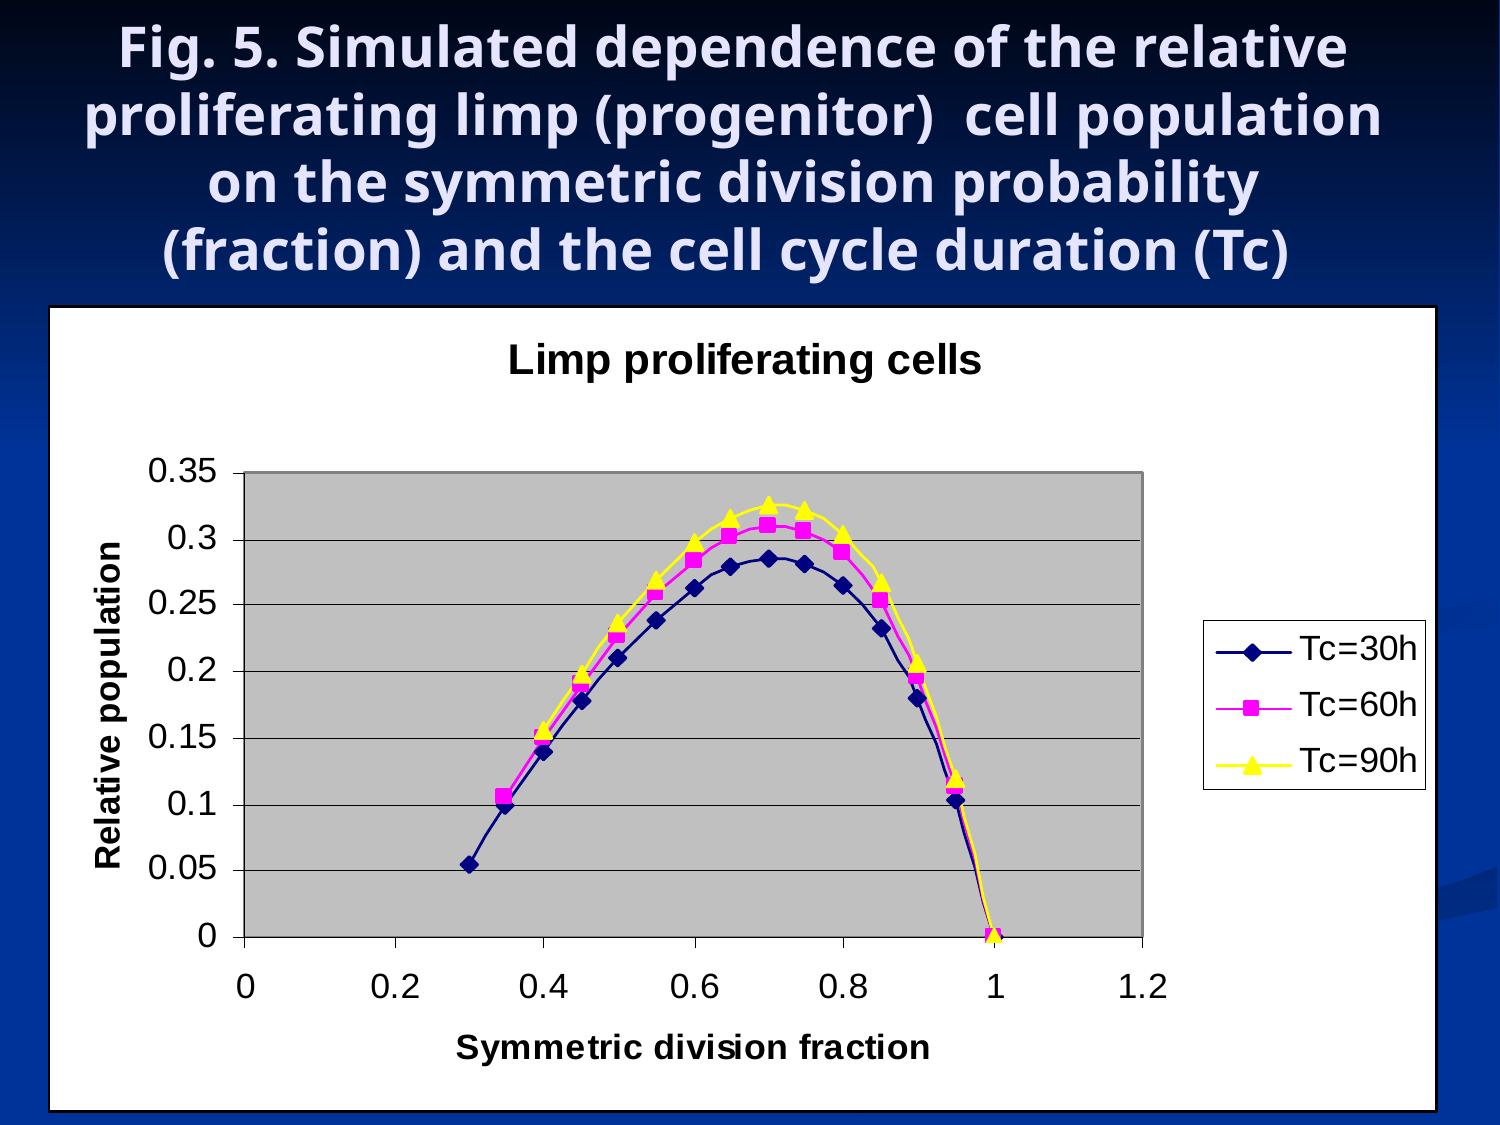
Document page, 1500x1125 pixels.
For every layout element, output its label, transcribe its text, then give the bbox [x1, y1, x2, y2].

title Fig. 5. Simulated dependence of the relative proliferating limp (progenitor) cell population on the symmetric division probability (fraction) and the cell cycle duration (Tc) [58, 0, 1409, 291]
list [34, 292, 1454, 1125]
